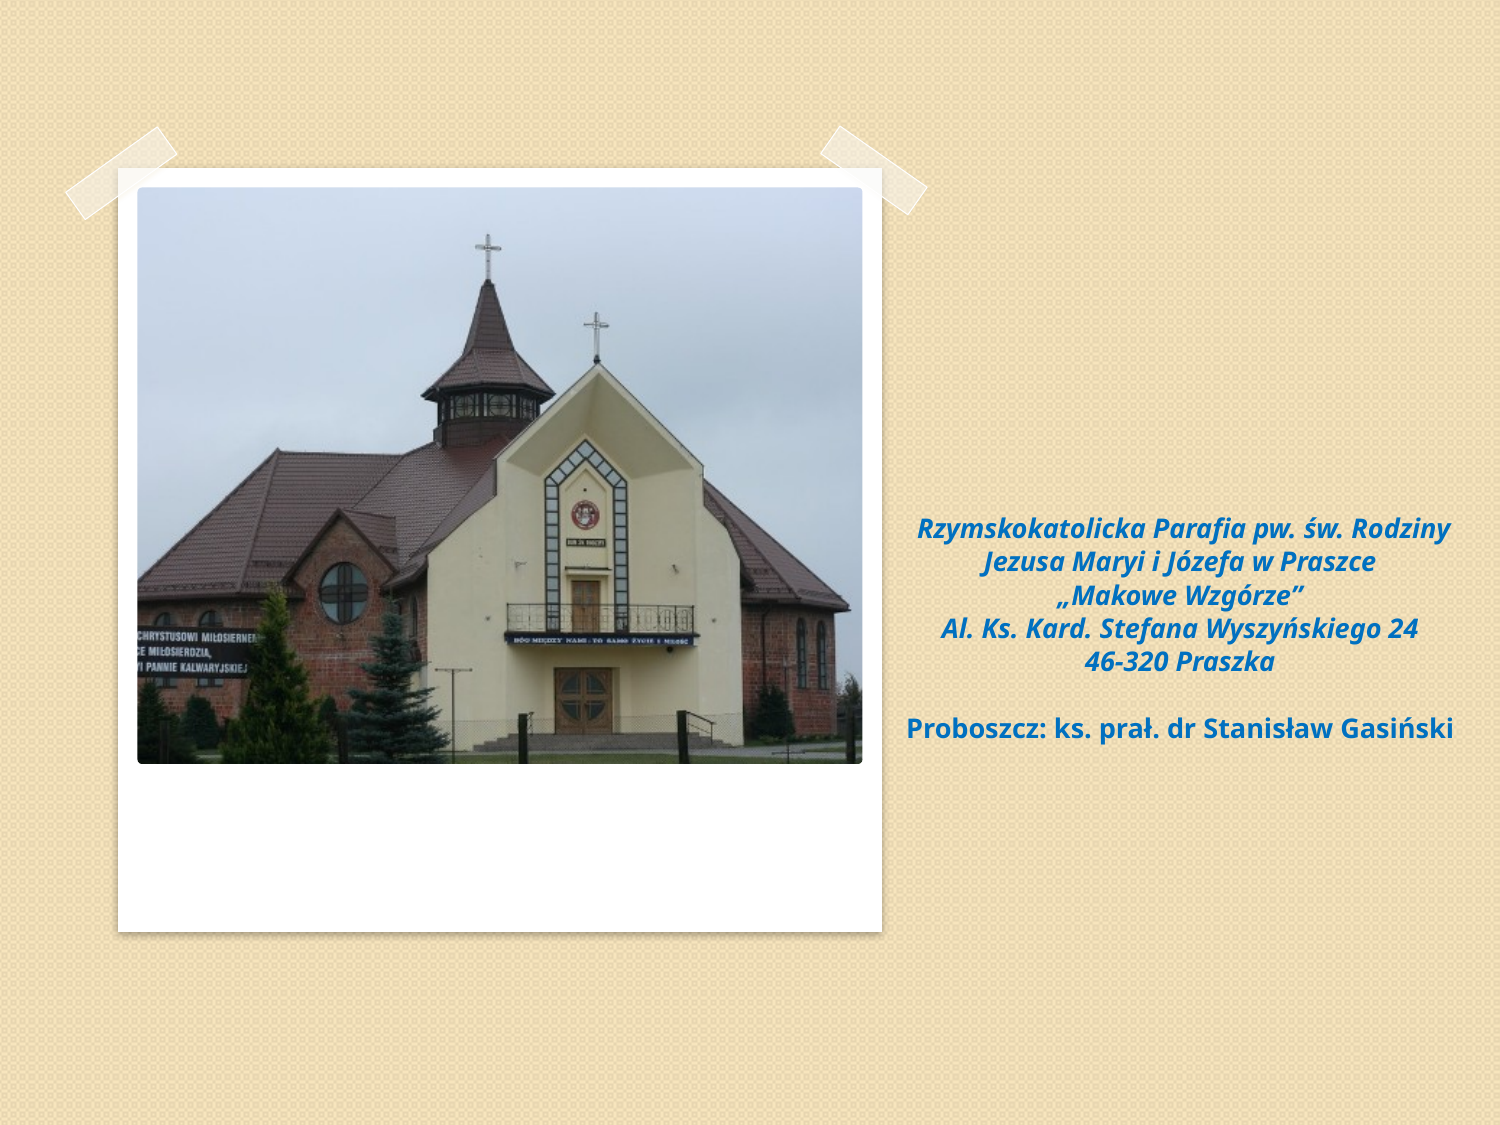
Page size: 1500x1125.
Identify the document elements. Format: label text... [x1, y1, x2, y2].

list Rzymskokatolicka Parafia pw. św. Rodziny Jezusa Maryi i Józefa w Praszce „Makowe Wzgórze” Al. Ks. Kard. Stefana Wyszyńskiego 24 46-320 Praszka Proboszcz: ks. prał. dr Stanisław Gasiński [890, 433, 1477, 821]
picture [137, 187, 863, 765]
